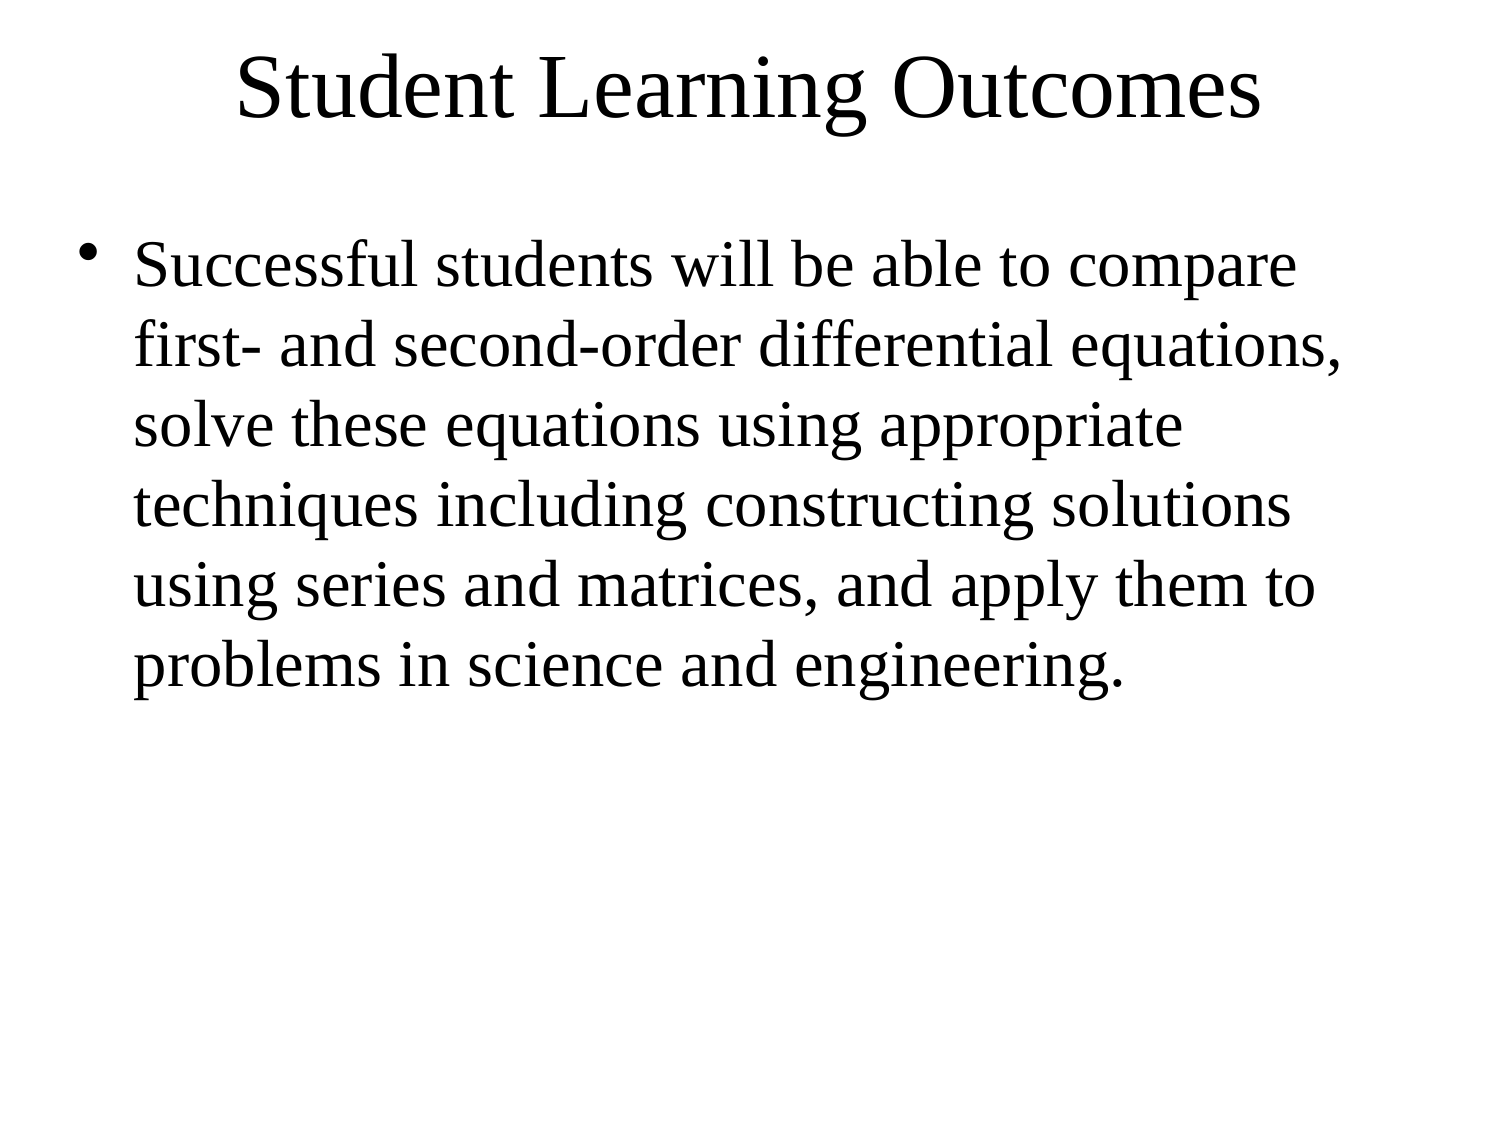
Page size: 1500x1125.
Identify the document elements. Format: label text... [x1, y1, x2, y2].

list Successful students will be able to compare first- and second-order differential equations, solve these equations using appropriate techniques including constructing solutions using series and matrices, and apply them to problems in science and engineering. [62, 212, 1450, 888]
title Student Learning Outcomes [112, 0, 1388, 175]
